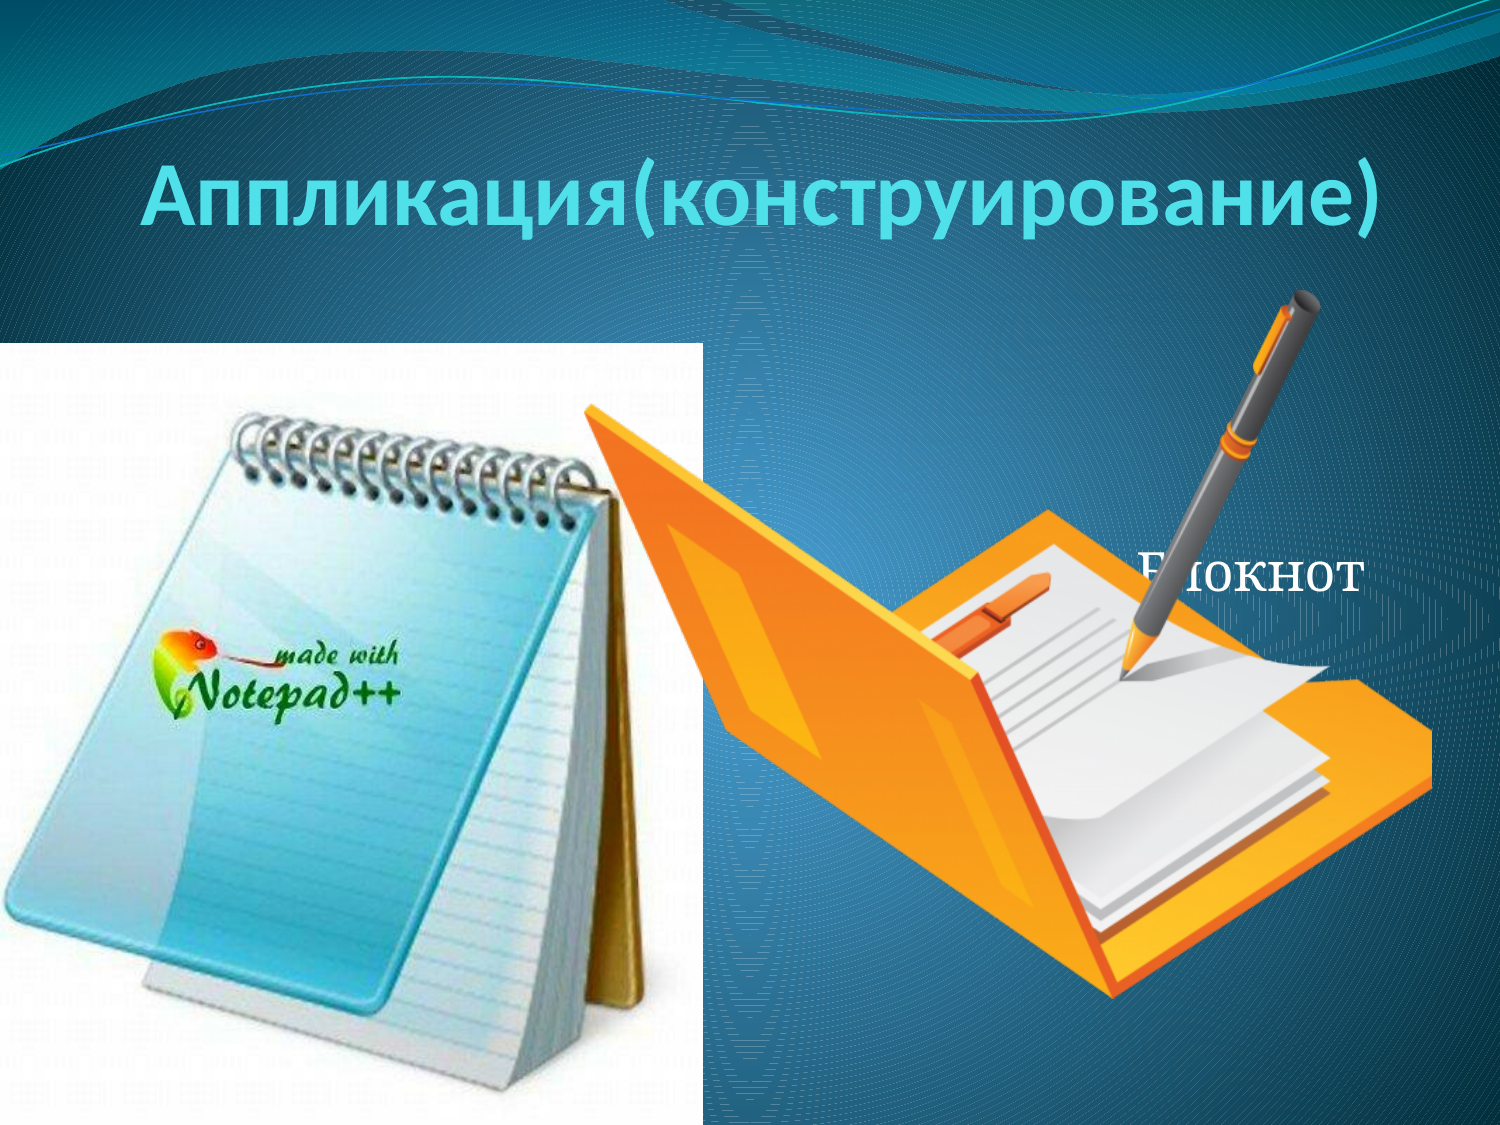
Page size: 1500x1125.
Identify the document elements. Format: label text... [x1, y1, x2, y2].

picture [0, 343, 703, 1125]
picture [584, 290, 1432, 999]
title Аппликация(конструирование) [112, 90, 1388, 244]
